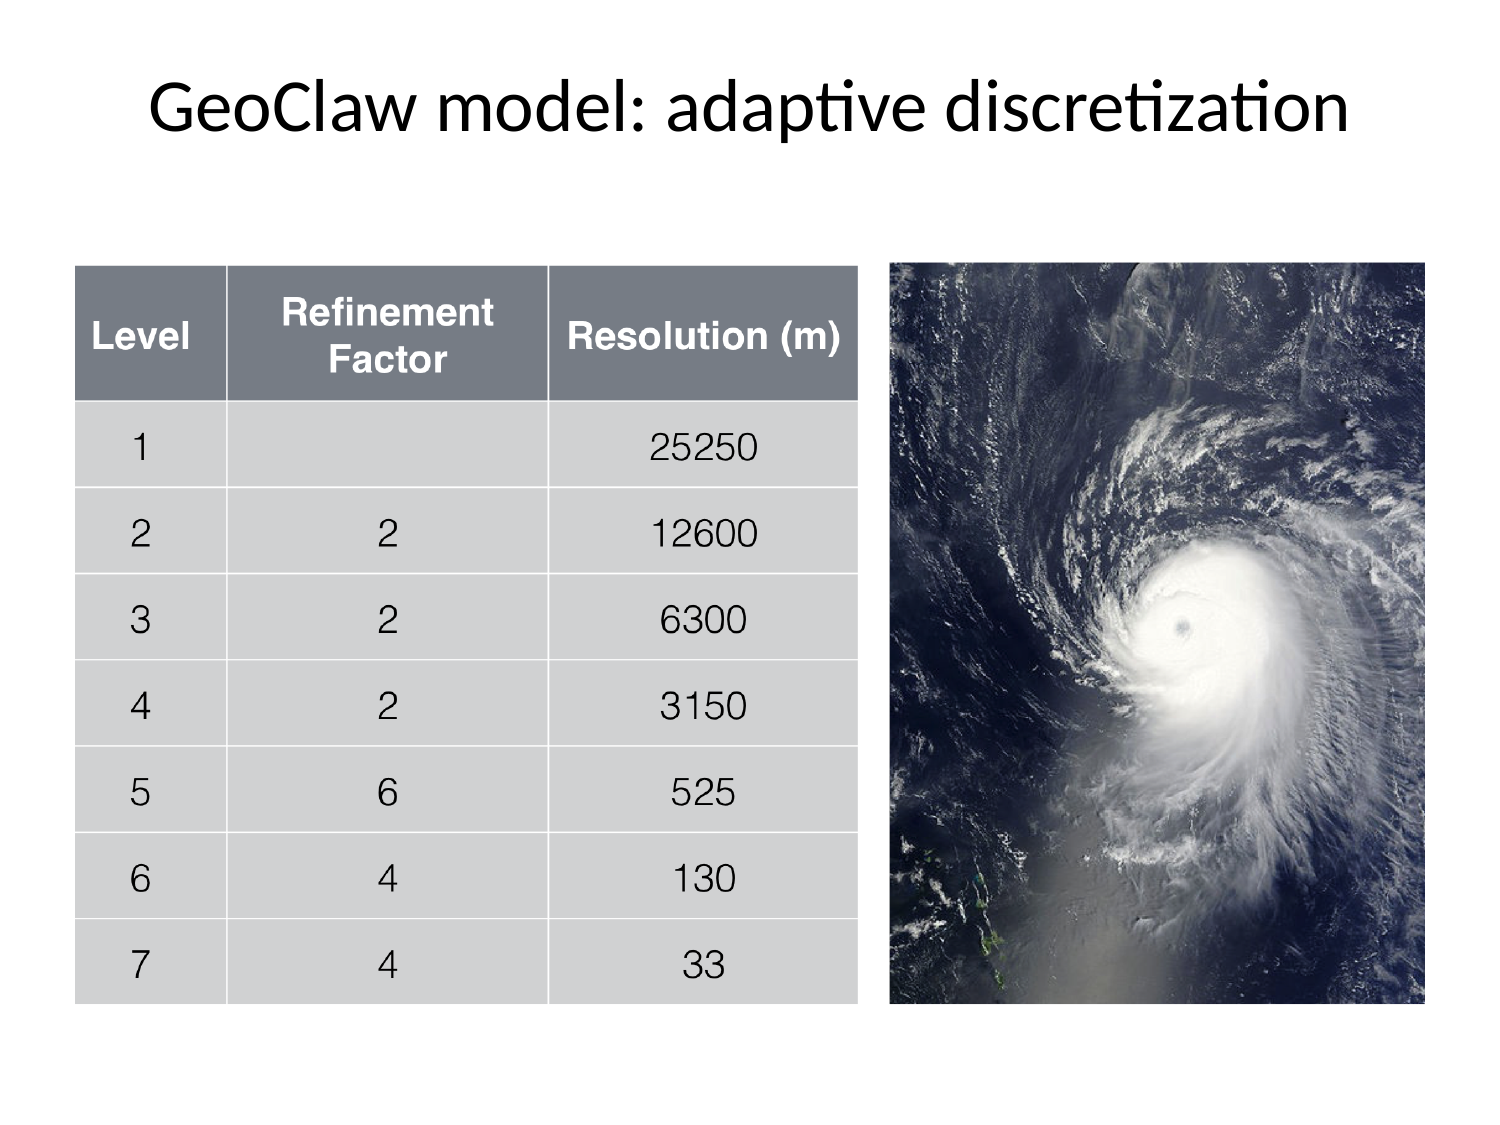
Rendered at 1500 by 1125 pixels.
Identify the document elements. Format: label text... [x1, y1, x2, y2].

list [74, 262, 1426, 1006]
title GeoClaw model: adaptive discretization [75, 45, 1425, 158]
